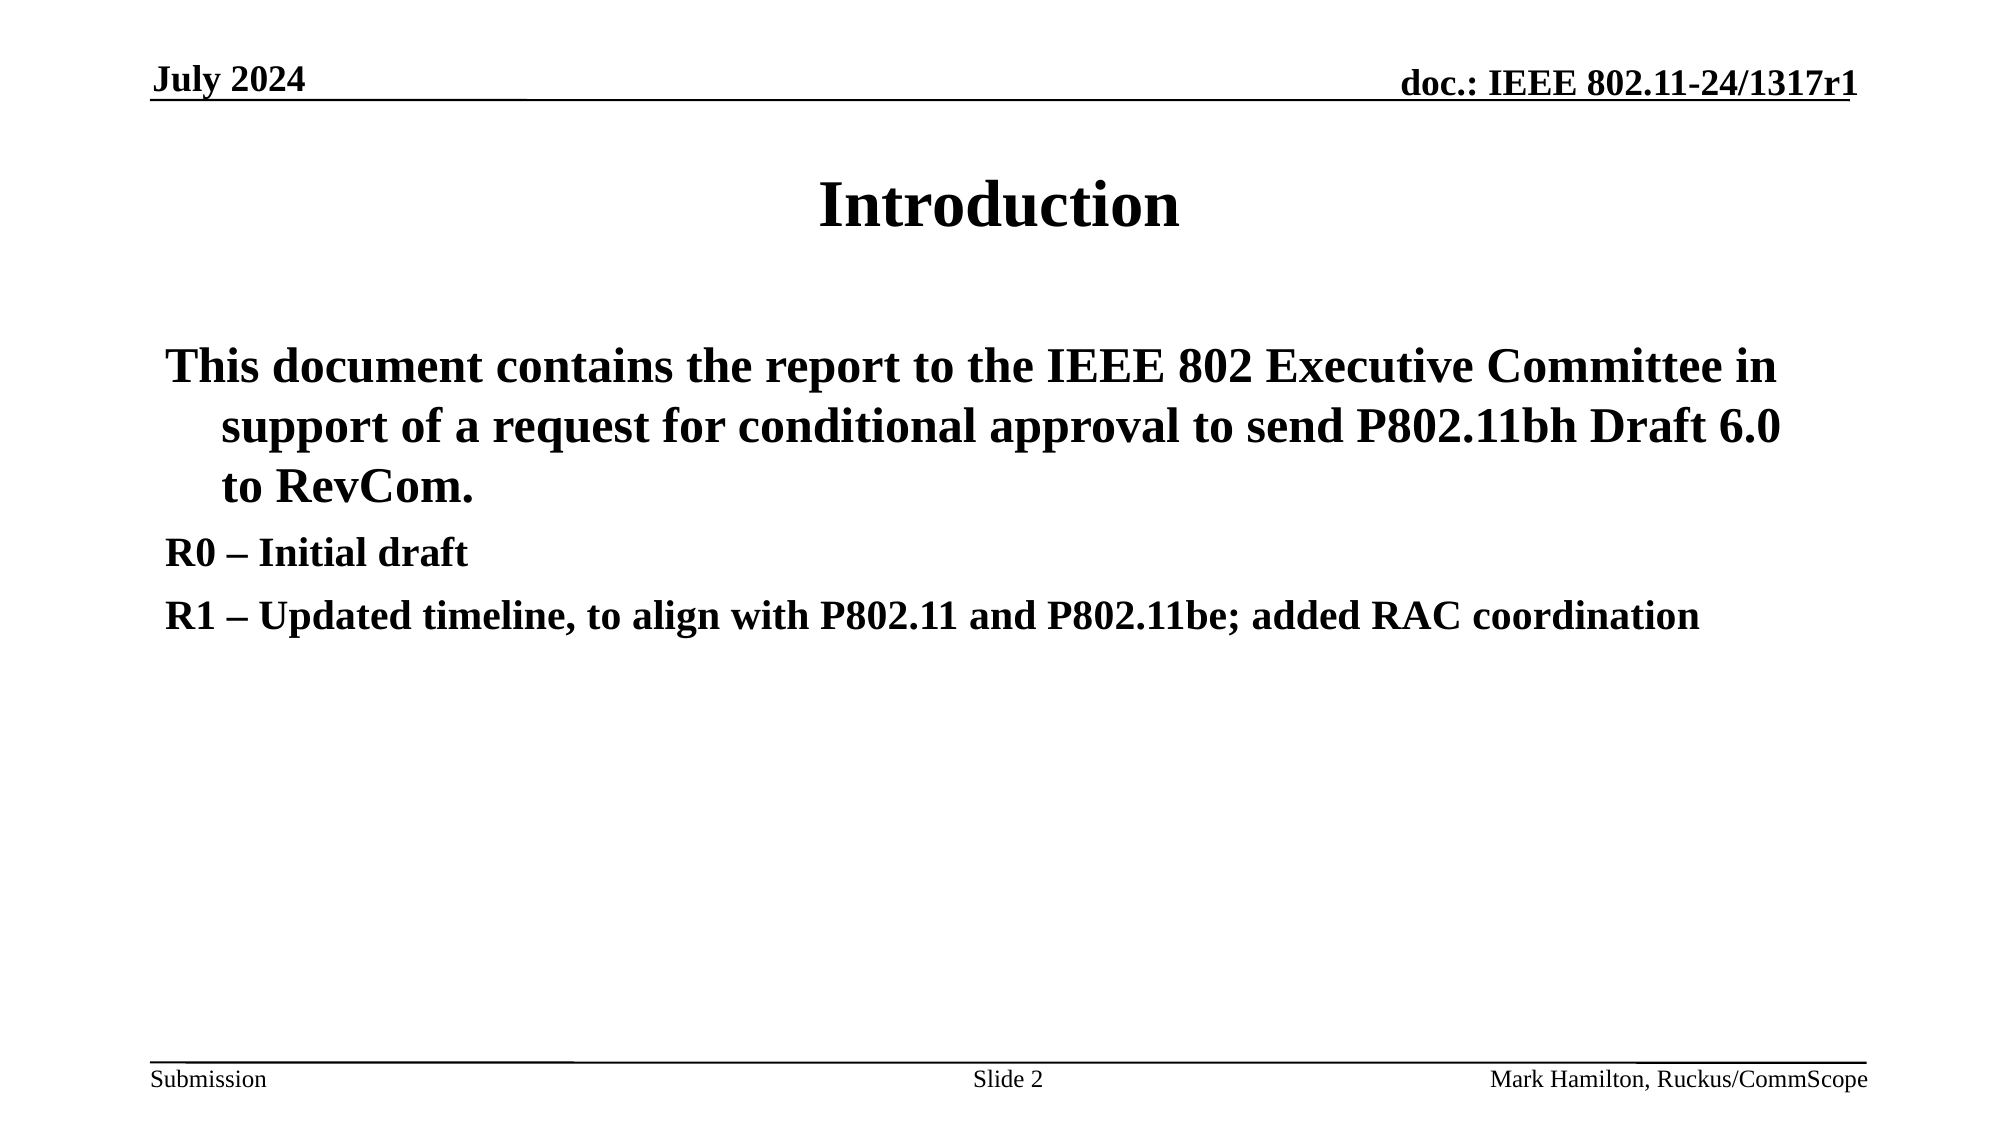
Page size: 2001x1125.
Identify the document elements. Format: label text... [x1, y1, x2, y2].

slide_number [152, 54, 563, 100]
list This document contains the report to the IEEE 802 Executive Committee in support of a request for conditional approval to send P802.11bh Draft 6.0 to RevCom. R0 – Initial draft R1 – Updated timeline, to align with P802.11 and P802.11be; added RAC coordination [149, 324, 1850, 1000]
slide_number Slide 2 [950, 1061, 1067, 1123]
footer Mark Hamilton, Ruckus/CommScope [1171, 1061, 1869, 1093]
title Introduction [149, 112, 1850, 288]
